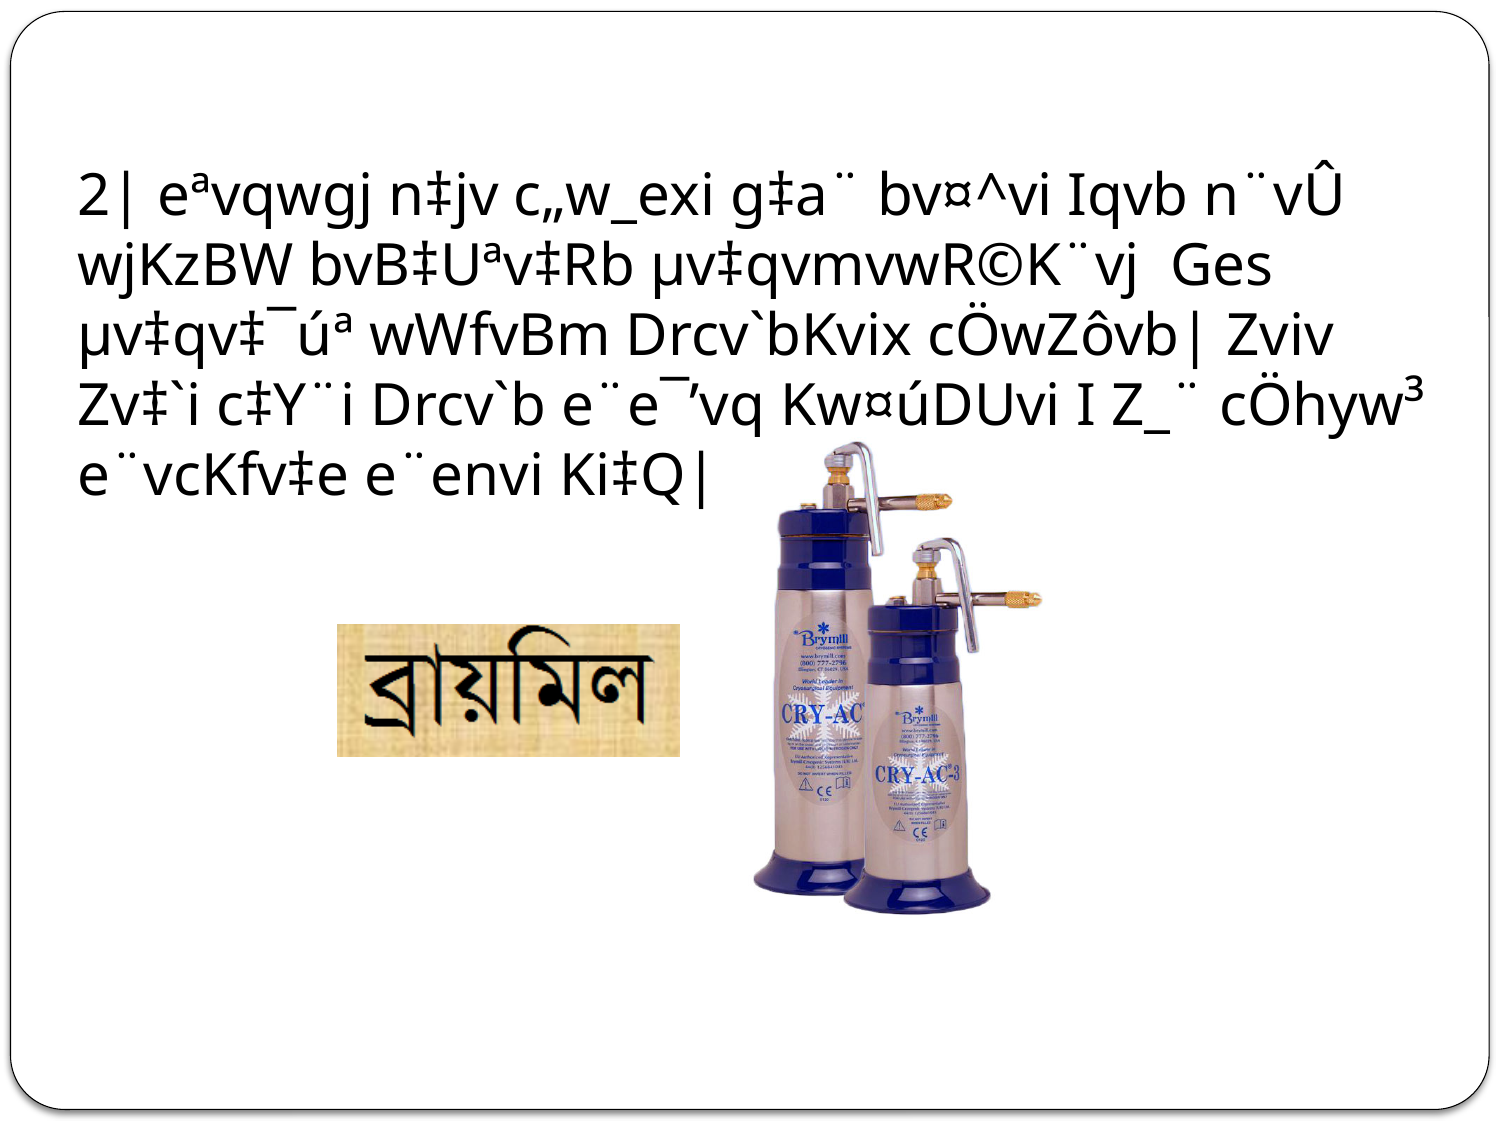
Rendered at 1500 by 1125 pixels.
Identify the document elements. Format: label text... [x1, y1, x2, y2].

text_box 2| eªvqwgj n‡jv c„w_exi g‡a¨ bv¤^vi Iqvb n¨vÛ wjKzBW bvB‡Uªv‡Rb µv‡qvmvwR©K¨vj Ges µv‡qv‡¯úª wWfvBm Drcv`bKvix cÖwZôvb| Zviv Zv‡`i c‡Y¨i Drcv`b e¨e¯’vq Kw¤úDUvi I Z_¨ cÖhyw³ e¨vcKfv‡e e¨envi Ki‡Q| [62, 149, 1463, 515]
picture [337, 624, 680, 757]
picture [737, 437, 1057, 918]
